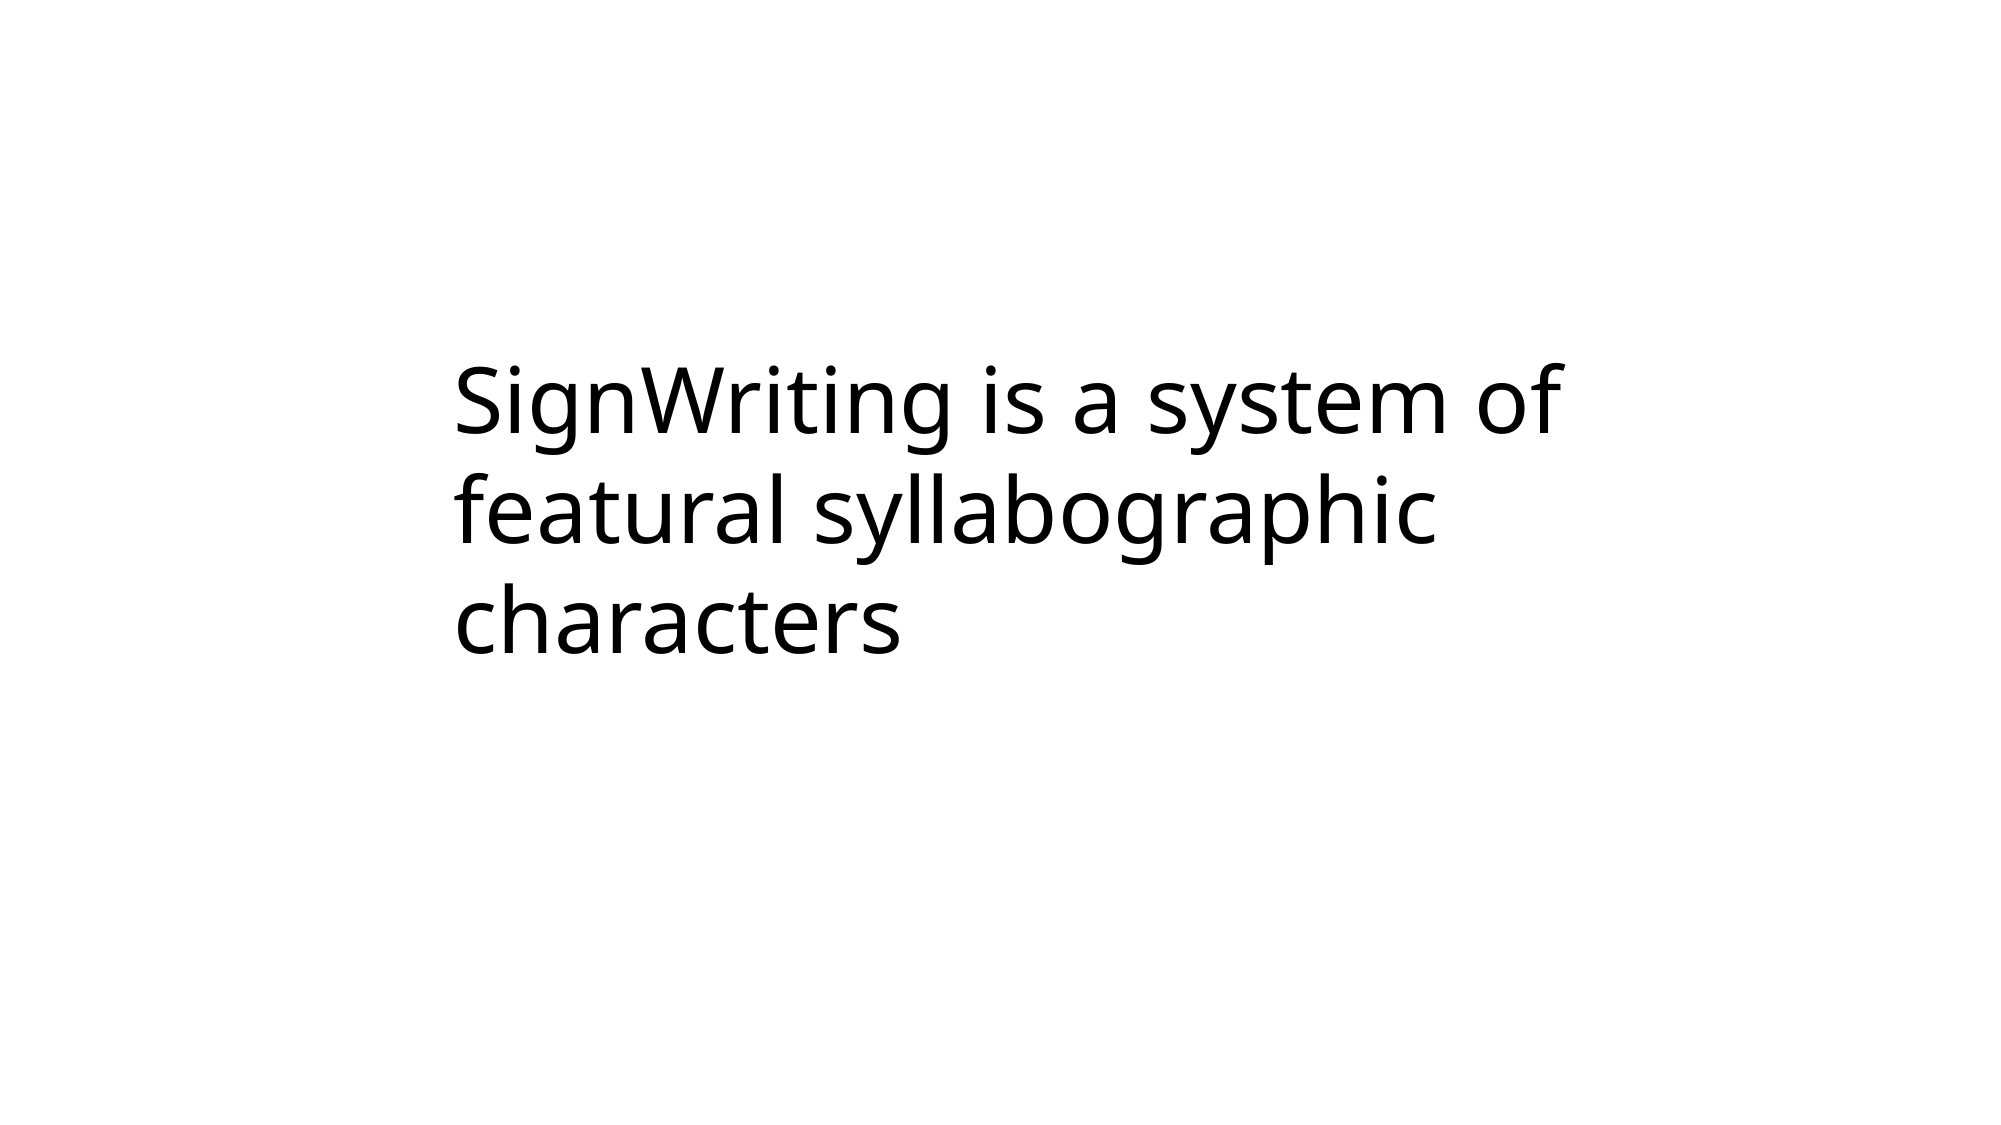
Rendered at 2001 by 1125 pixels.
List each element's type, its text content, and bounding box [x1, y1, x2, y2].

text_box SignWriting is a system of featural syllabographic characters [438, 334, 1662, 680]
